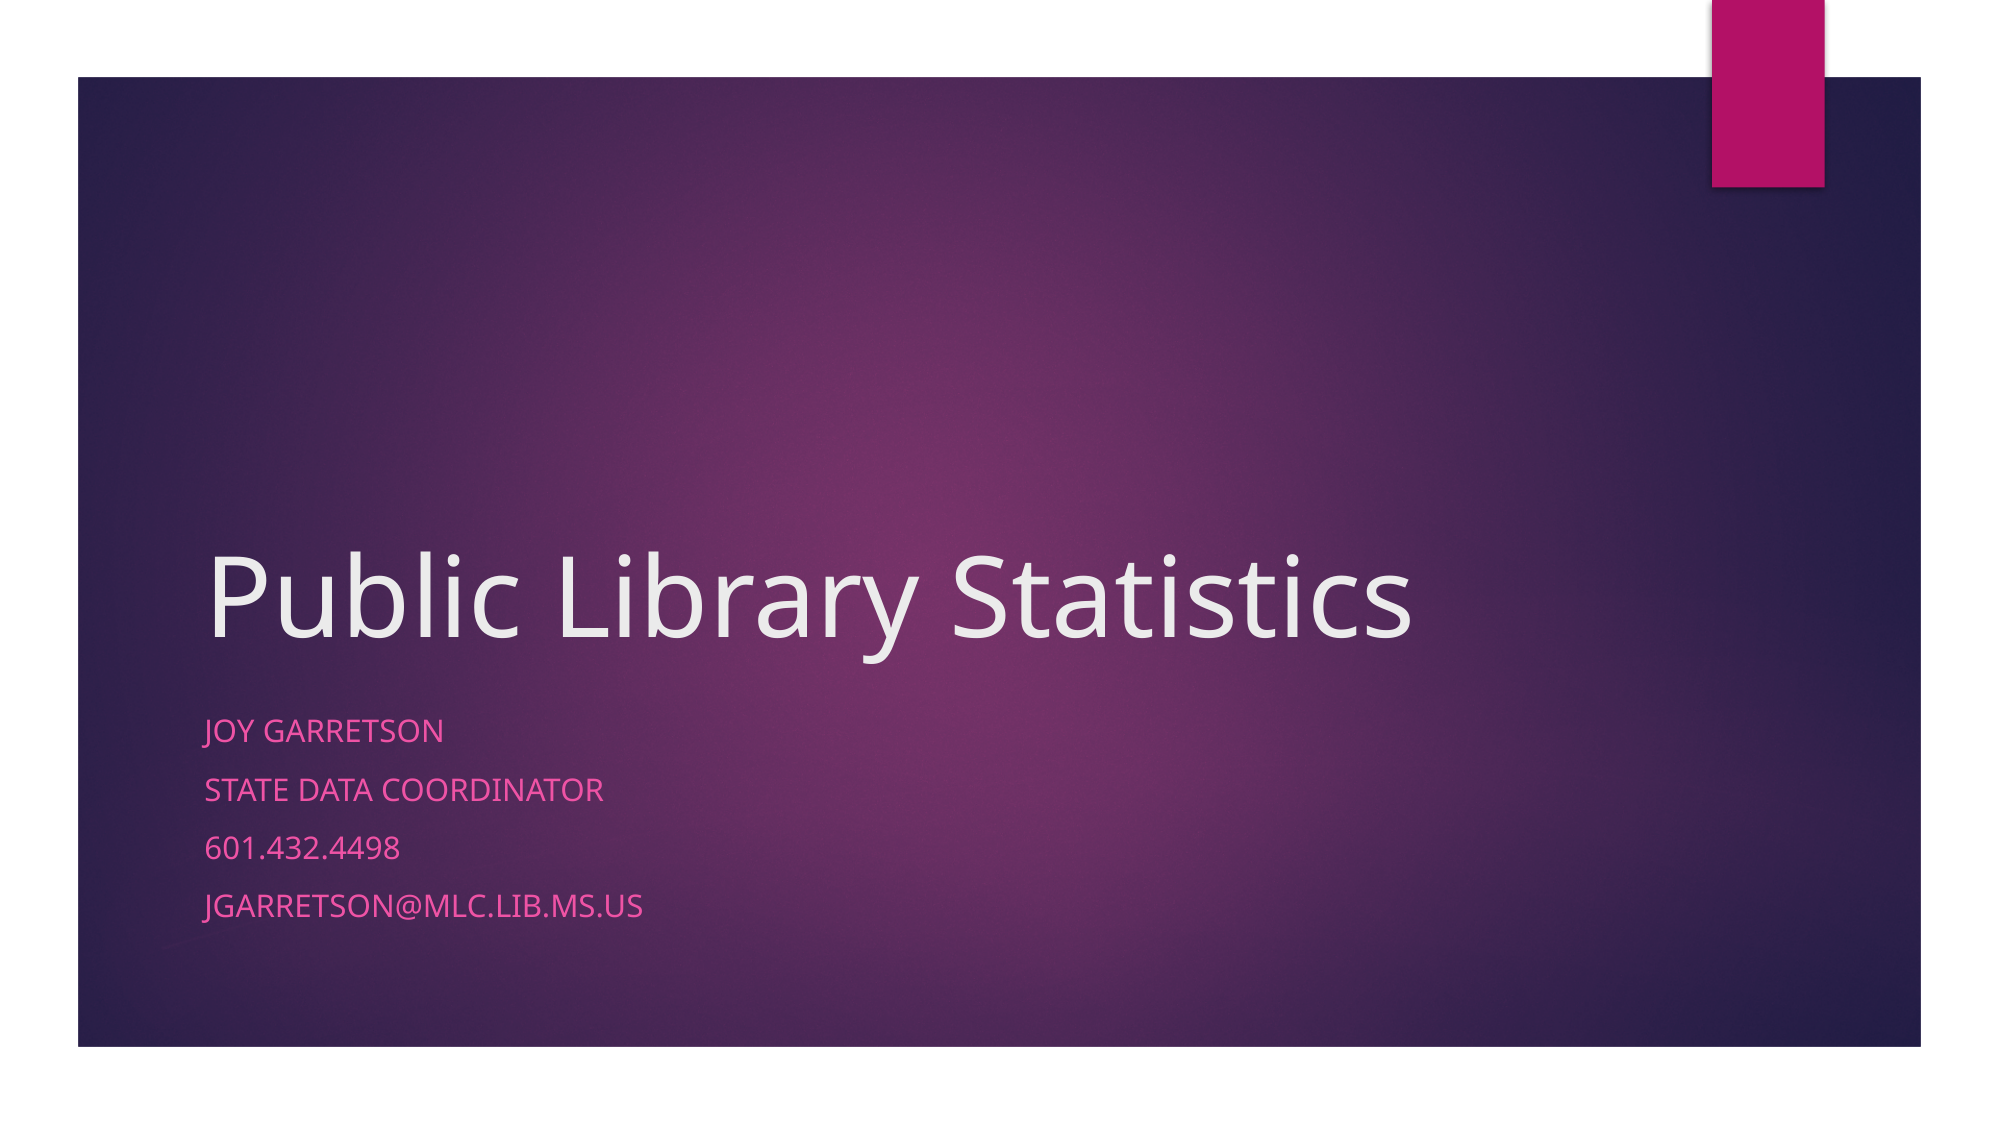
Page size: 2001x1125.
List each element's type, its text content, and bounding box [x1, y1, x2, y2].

subtitle Joy Garretson State Data Coordinator 601.432.4498 jgarretson@mlc.lib.ms.us [189, 703, 1638, 925]
title Public Library Statistics [189, 344, 1638, 668]
